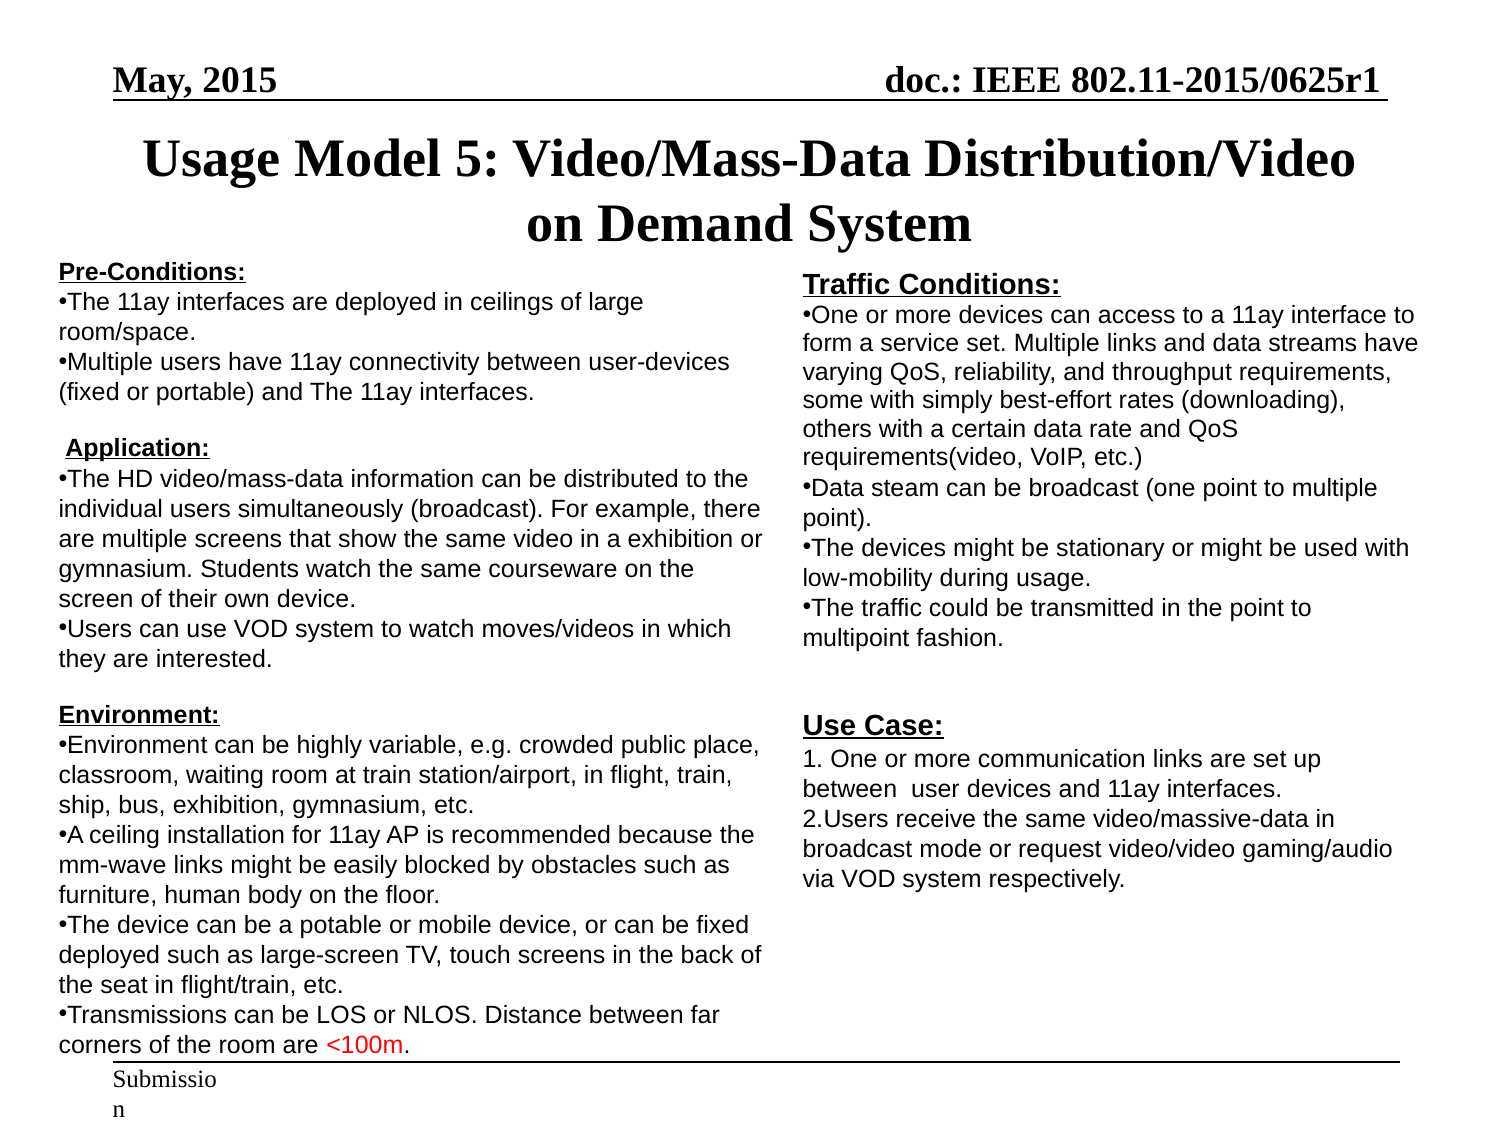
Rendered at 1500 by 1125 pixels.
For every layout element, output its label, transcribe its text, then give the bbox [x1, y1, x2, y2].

text_box Traffic Conditions: One or more devices can access to a 11ay interface to form a service set. Multiple links and data streams have varying QoS, reliability, and throughput requirements, some with simply best-effort rates (downloading), others with a certain data rate and QoS requirements(video, VoIP, etc.) Data steam can be broadcast (one point to multiple point). The devices might be stationary or might be used with low-mobility during usage. The traffic could be transmitted in the point to multipoint fashion. Use Case: One or more communication links are set up between user devices and 11ay interfaces. Users receive the same video/massive-data in broadcast mode or request video/video gaming/audio via VOD system respectively. [790, 260, 1438, 847]
title Usage Model 5: Video/Mass-Data Distribution/Video on Demand System [112, 99, 1388, 260]
text_box Pre-Conditions: The 11ay interfaces are deployed in ceilings of large room/space. Multiple users have 11ay connectivity between user-devices (fixed or portable) and The 11ay interfaces. Application: The HD video/mass-data information can be distributed to the individual users simultaneously (broadcast). For example, there are multiple screens that show the same video in a exhibition or gymnasium. Students watch the same courseware on the screen of their own device. Users can use VOD system to watch moves/videos in which they are interested. Environment: Environment can be highly variable, e.g. crowded public place, classroom, waiting room at train station/airport, in flight, train, ship, bus, exhibition, gymnasium, etc. A ceiling installation for 11ay AP is recommended because the mm-wave links might be easily blocked by obstacles such as furniture, human body on the floor. The device can be a potable or mobile device, or can be fixed deployed such as large-screen TV, touch screens in the back of the seat in flight/train, etc. Transmissions can be LOS or NLOS. Distance between far corners of the room are <100m. [43, 249, 790, 1076]
